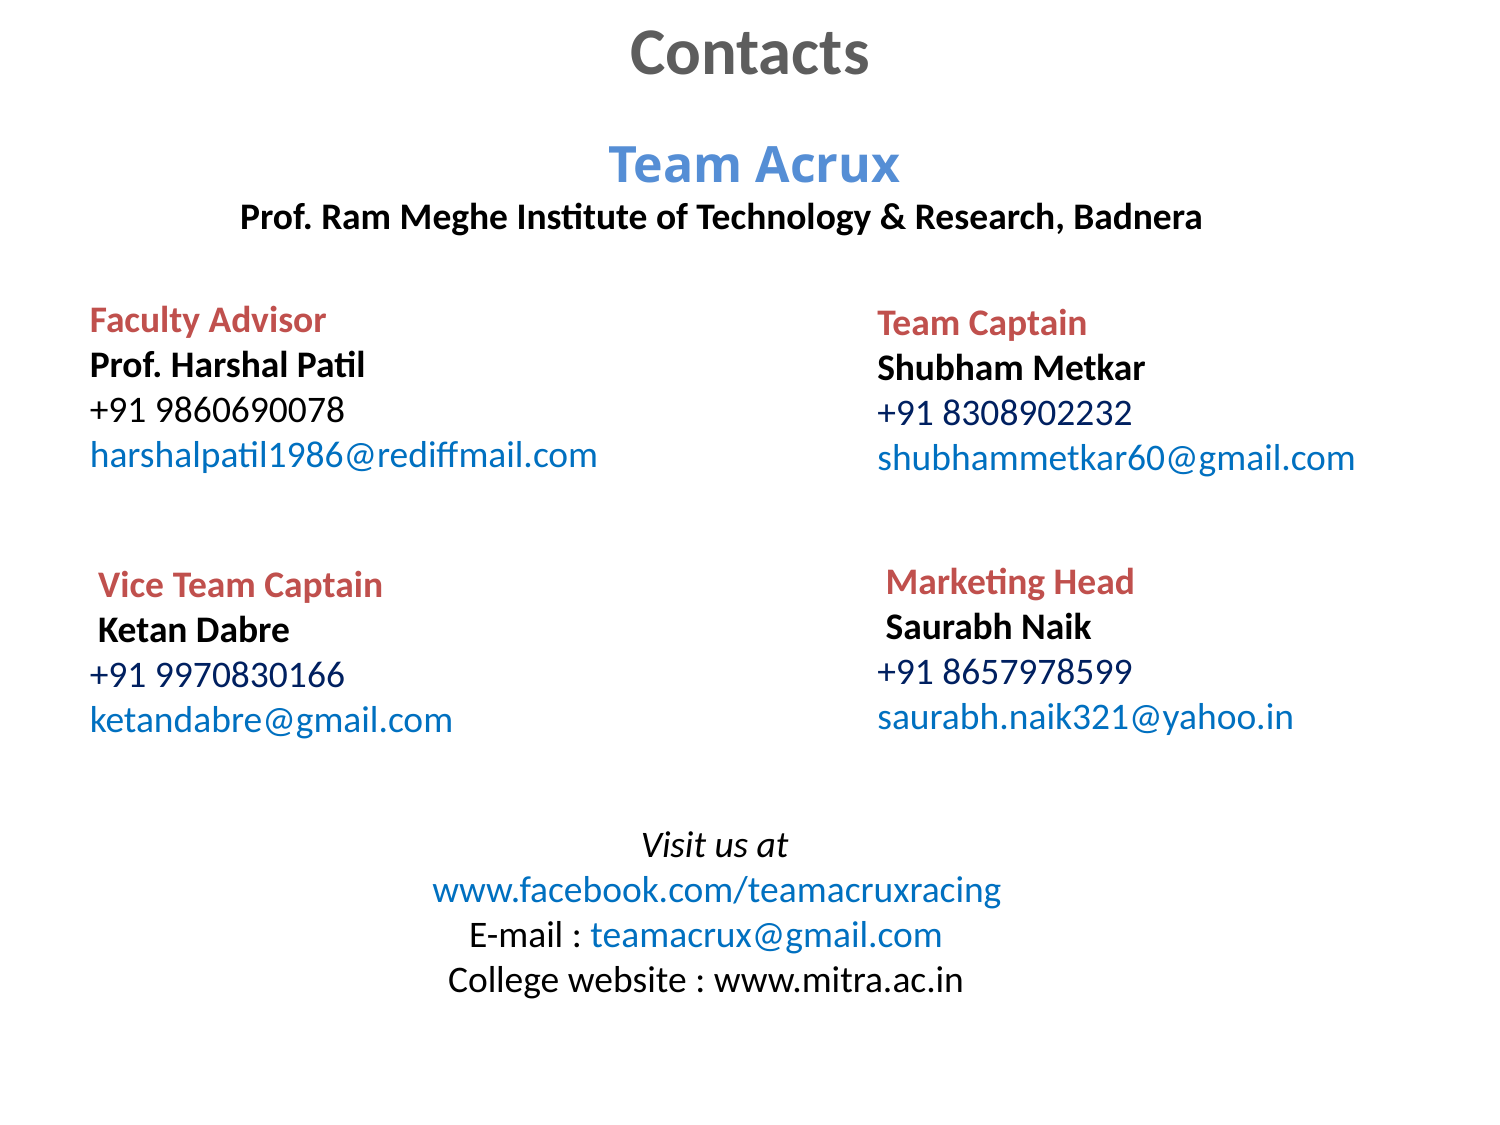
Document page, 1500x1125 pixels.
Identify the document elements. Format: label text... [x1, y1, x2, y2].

text_box Vice Team Captain Ketan Dabre +91 9970830166 ketandabre@gmail.com [74, 553, 675, 748]
text_box Marketing Head Saurabh Naik +91 8657978599 saurabh.naik321@yahoo.in [862, 549, 1463, 745]
text_box Team Acrux Prof. Ram Meghe Institute of Technology & Research, Badnera [0, 124, 1488, 245]
text_box Visit us at www.facebook.com/teamacruxracing E-mail : teamacrux@gmail.com College website : www.mitra.ac.in [374, 812, 1038, 1053]
text_box Faculty Advisor Prof. Harshal Patil +91 9860690078 harshalpatil1986@rediffmail.com [74, 287, 675, 483]
text_box Contacts [0, 0, 1500, 95]
text_box Team Captain Shubham Metkar +91 8308902232 shubhammetkar60@gmail.com [862, 290, 1463, 486]
